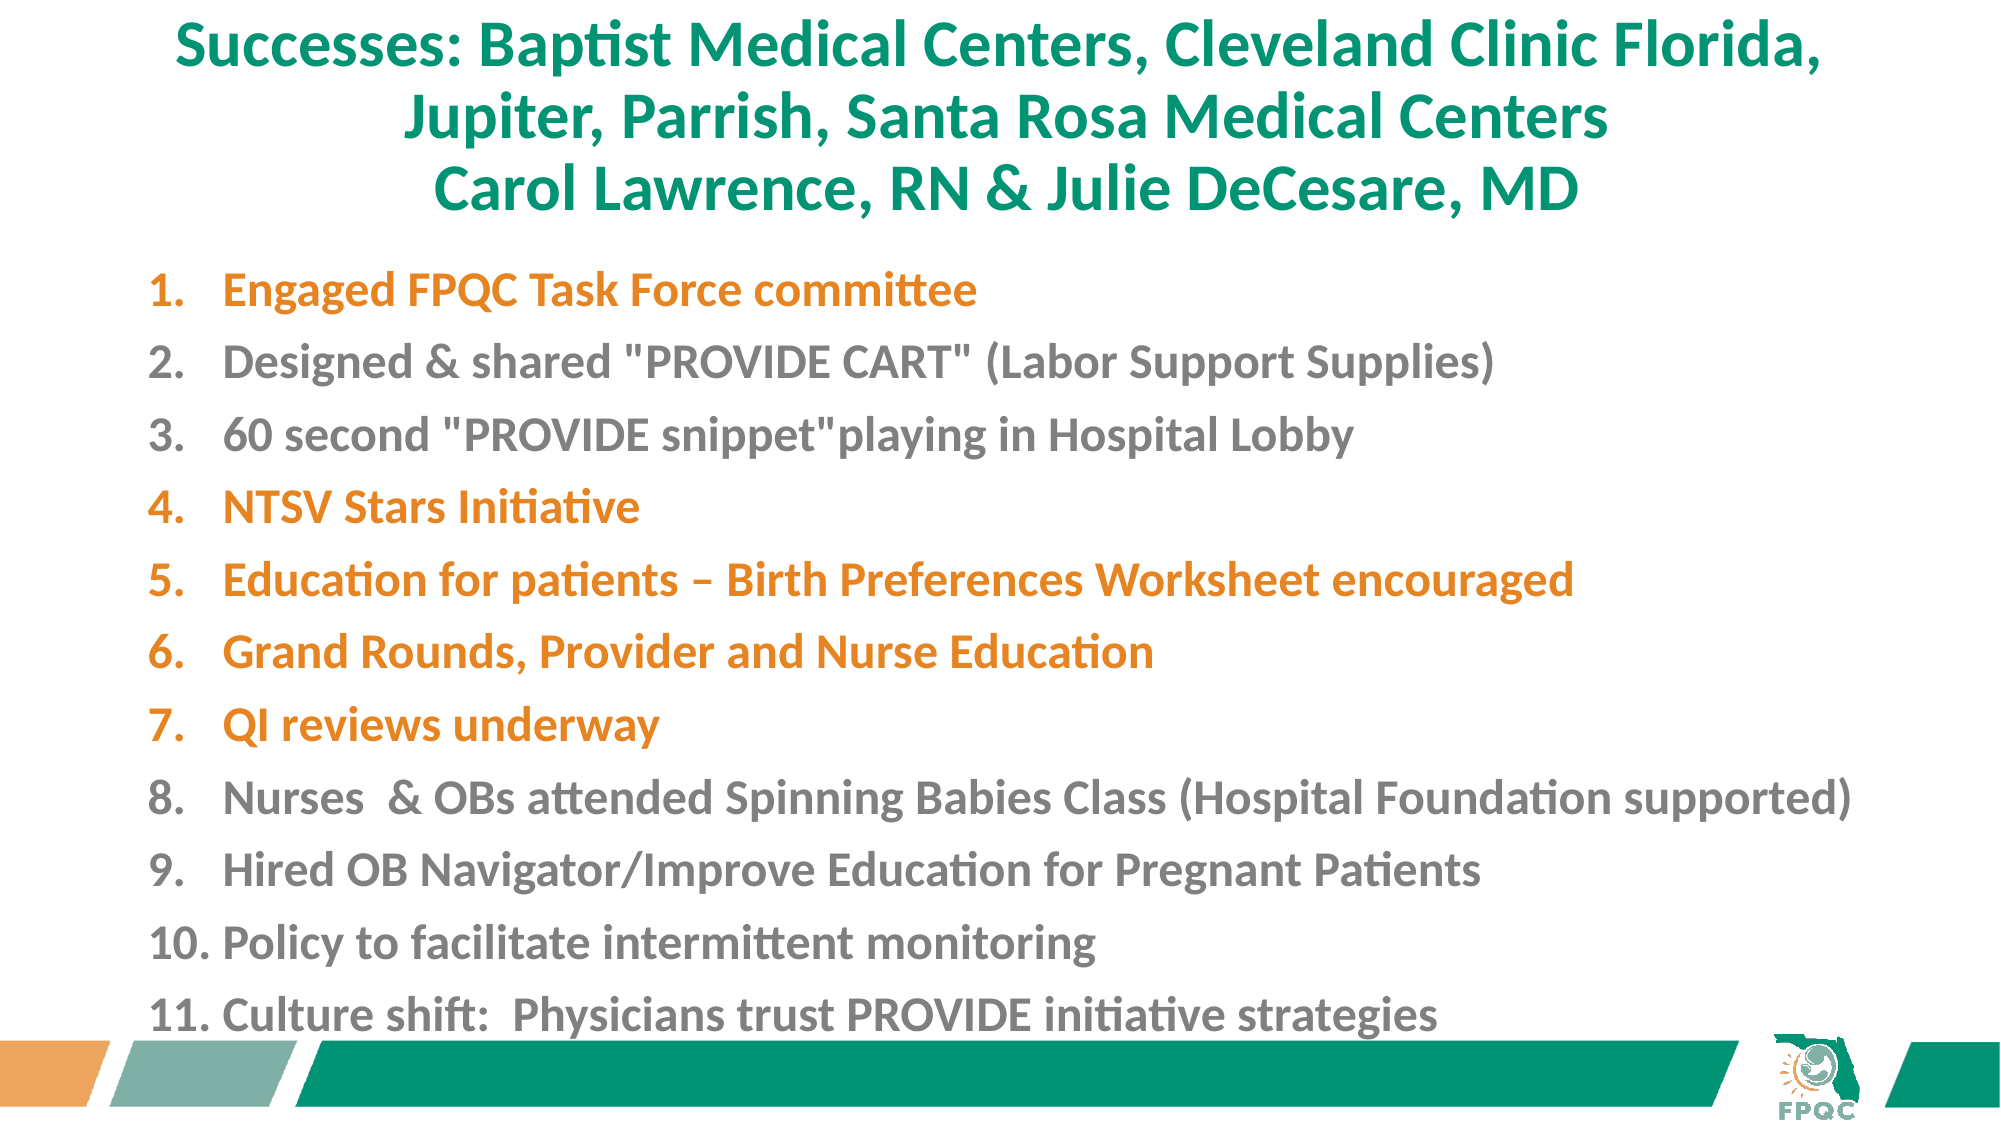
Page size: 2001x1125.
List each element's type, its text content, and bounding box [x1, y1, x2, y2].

picture [1758, 1027, 2000, 1125]
list Engaged FPQC Task Force committee Designed & shared "PROVIDE CART" (Labor Support Supplies) 60 second "PROVIDE snippet"playing in Hospital Lobby NTSV Stars Initiative Education for patients – Birth Preferences Worksheet encouraged Grand Rounds, Provider and Nurse Education QI reviews underway Nurses & OBs attended Spinning Babies Class (Hospital Foundation supported) Hired OB Navigator/Improve Education for Pregnant Patients Policy to facilitate intermittent monitoring Culture shift: Physicians trust PROVIDE initiative strategies [132, 248, 1908, 969]
title Successes: Baptist Medical Centers, Cleveland Clinic Florida, Jupiter, Parrish, Santa Rosa Medical Centers Carol Lawrence, RN & Julie DeCesare, MD [23, 31, 1978, 233]
picture [0, 1040, 1739, 1107]
